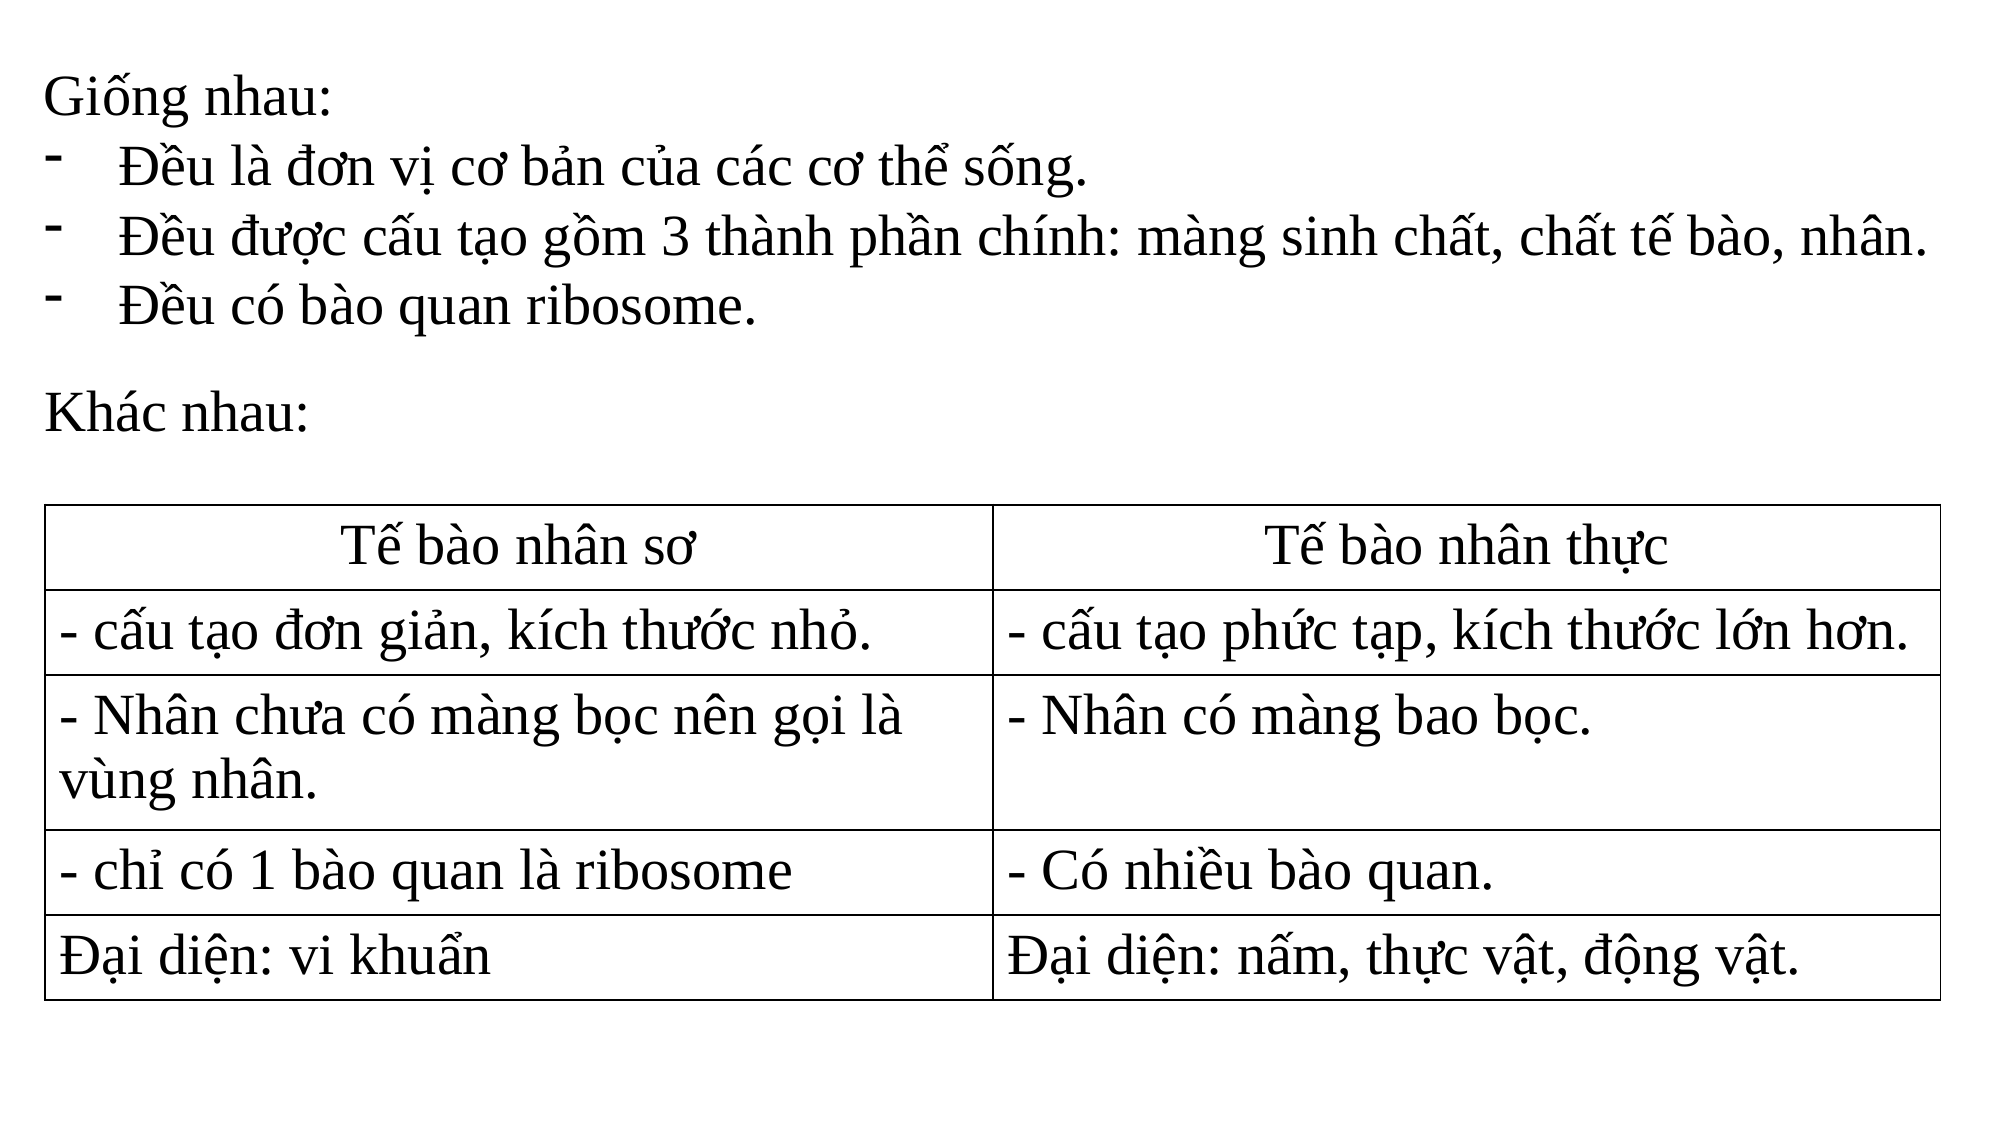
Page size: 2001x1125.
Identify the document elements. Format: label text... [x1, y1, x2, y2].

table_cell - Nhân có màng bao bọc. [994, 676, 1940, 829]
table_cell Đại diện: vi khuẩn [46, 916, 992, 999]
table_cell - cấu tạo phức tạp, kích thước lớn hơn. [994, 591, 1940, 674]
table_header Tế bào nhân thực [994, 506, 1940, 589]
table_cell Đại diện: nấm, thực vật, động vật. [994, 916, 1940, 999]
table_cell - Có nhiều bào quan. [994, 831, 1940, 914]
table_cell - Nhân chưa có màng bọc nên gọi là vùng nhân. [46, 676, 992, 829]
text_box Khác nhau: [29, 365, 409, 451]
text_box Giống nhau: Đều là đơn vị cơ bản của các cơ thể sống. Đều được cấu tạo gồm 3 thành phần chính: màng sinh chất, chất tế bào, nhân. Đều có bào quan ribosome. [29, 49, 1981, 345]
table_cell - cấu tạo đơn giản, kích thước nhỏ. [46, 591, 992, 674]
table_cell - chỉ có 1 bào quan là ribosome [46, 831, 992, 914]
table_header Tế bào nhân sơ [46, 506, 992, 589]
